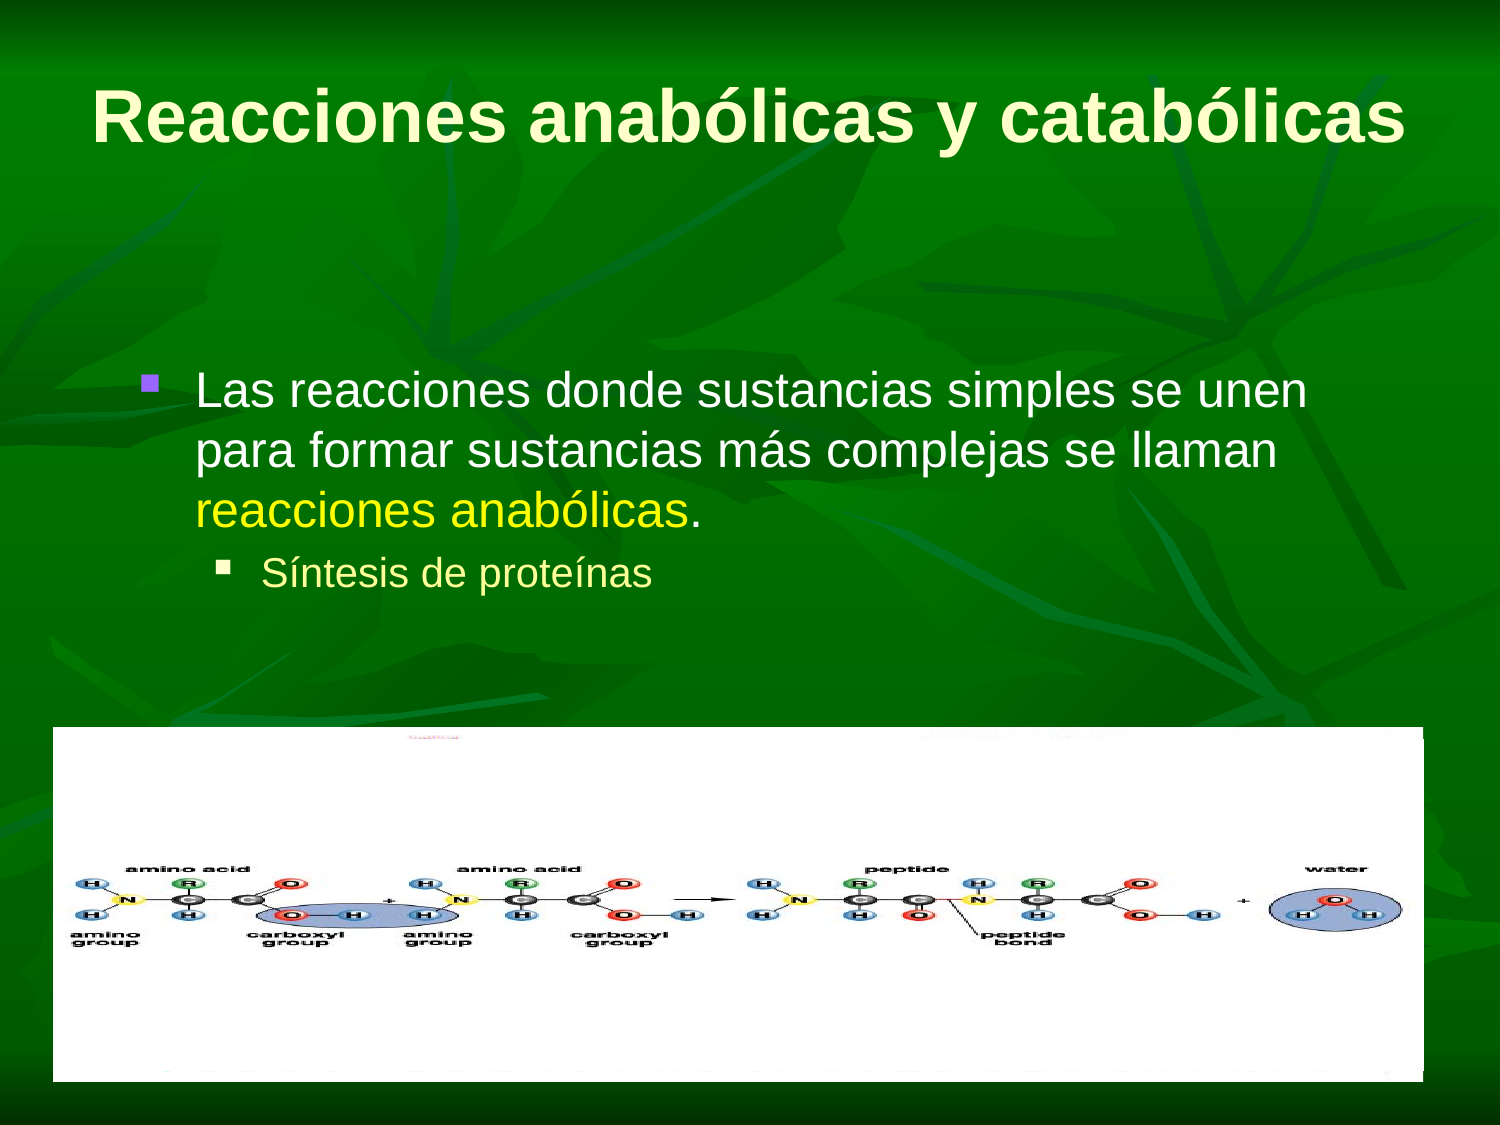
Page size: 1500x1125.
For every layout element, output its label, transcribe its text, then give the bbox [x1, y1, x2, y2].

title Reacciones anabólicas y catabólicas [74, 18, 1426, 207]
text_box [52, 727, 1424, 738]
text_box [52, 1078, 1424, 1083]
list Las reacciones donde sustancias simples se unen para formar sustancias más complejas se llaman reacciones anabólicas. Síntesis de proteínas [123, 349, 1414, 610]
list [52, 739, 1424, 1071]
